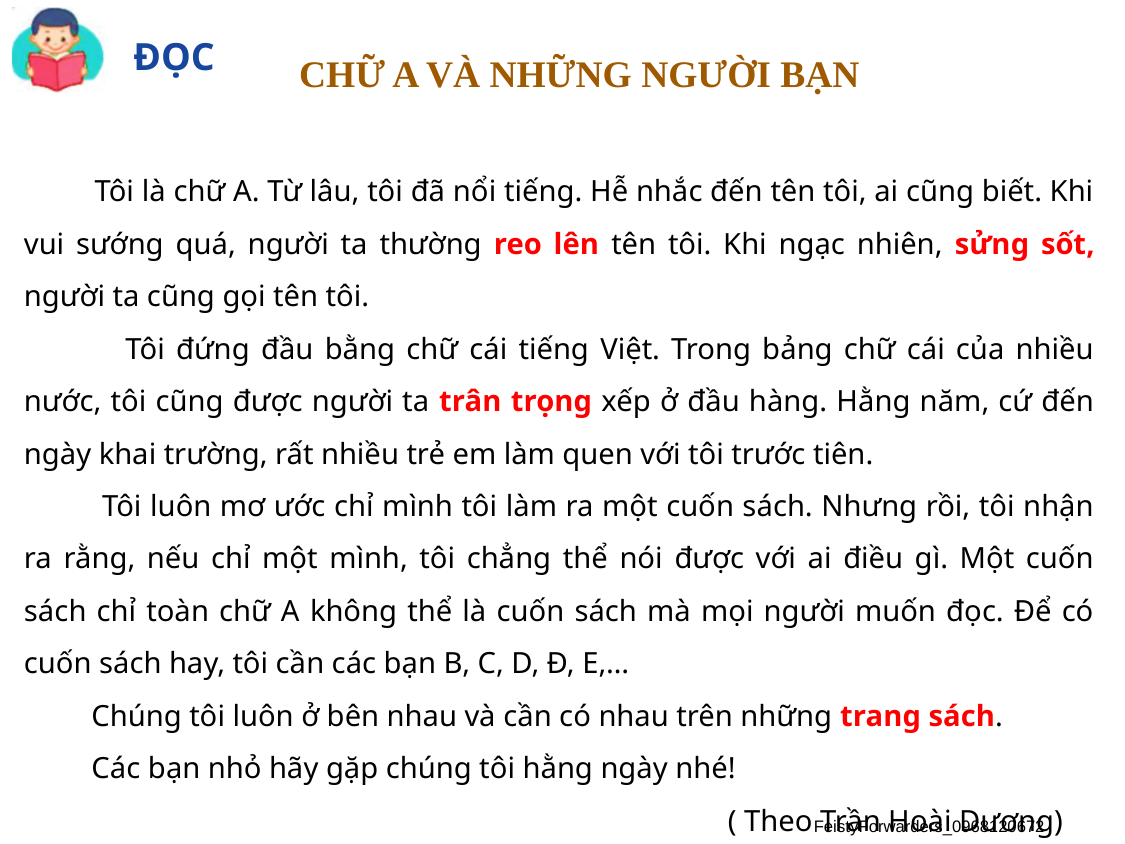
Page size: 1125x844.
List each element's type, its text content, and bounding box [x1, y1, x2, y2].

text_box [11, 2, 242, 94]
text_box Tôi là chữ A. Từ lâu, tôi đã nổi tiếng. Hễ nhắc đến tên tôi, ai cũng biết. Khi vui sướng quá, người ta thường reo lên tên tôi. Khi ngạc nhiên, sửng sốt, người ta cũng gọi tên tôi. Tôi đứng đầu bằng chữ cái tiếng Việt. Trong bảng chữ cái của nhiều nước, tôi cũng được người ta trân trọng xếp ở đầu hàng. Hằng năm, cứ đến ngày khai trường, rất nhiều trẻ em làm quen với tôi trước tiên. Tôi luôn mơ ước chỉ mình tôi làm ra một cuốn sách. Nhưng rồi, tôi nhận ra rằng, nếu chỉ một mình, tôi chẳng thể nói được với ai điều gì. Một cuốn sách chỉ toàn chữ A không thể là cuốn sách mà mọi người muốn đọc. Để có cuốn sách hay, tôi cần các bạn B, C, D, Đ, E,… Chúng tôi luôn ở bên nhau và cần có nhau trên những trang sách. Các bạn nhỏ hãy gặp chúng tôi hằng ngày nhé! ( Theo Trần Hoài Dương) [1, 147, 1110, 844]
text_box CHỮ A VÀ NHỮNG NGƯỜI BẠN [139, 20, 1020, 103]
